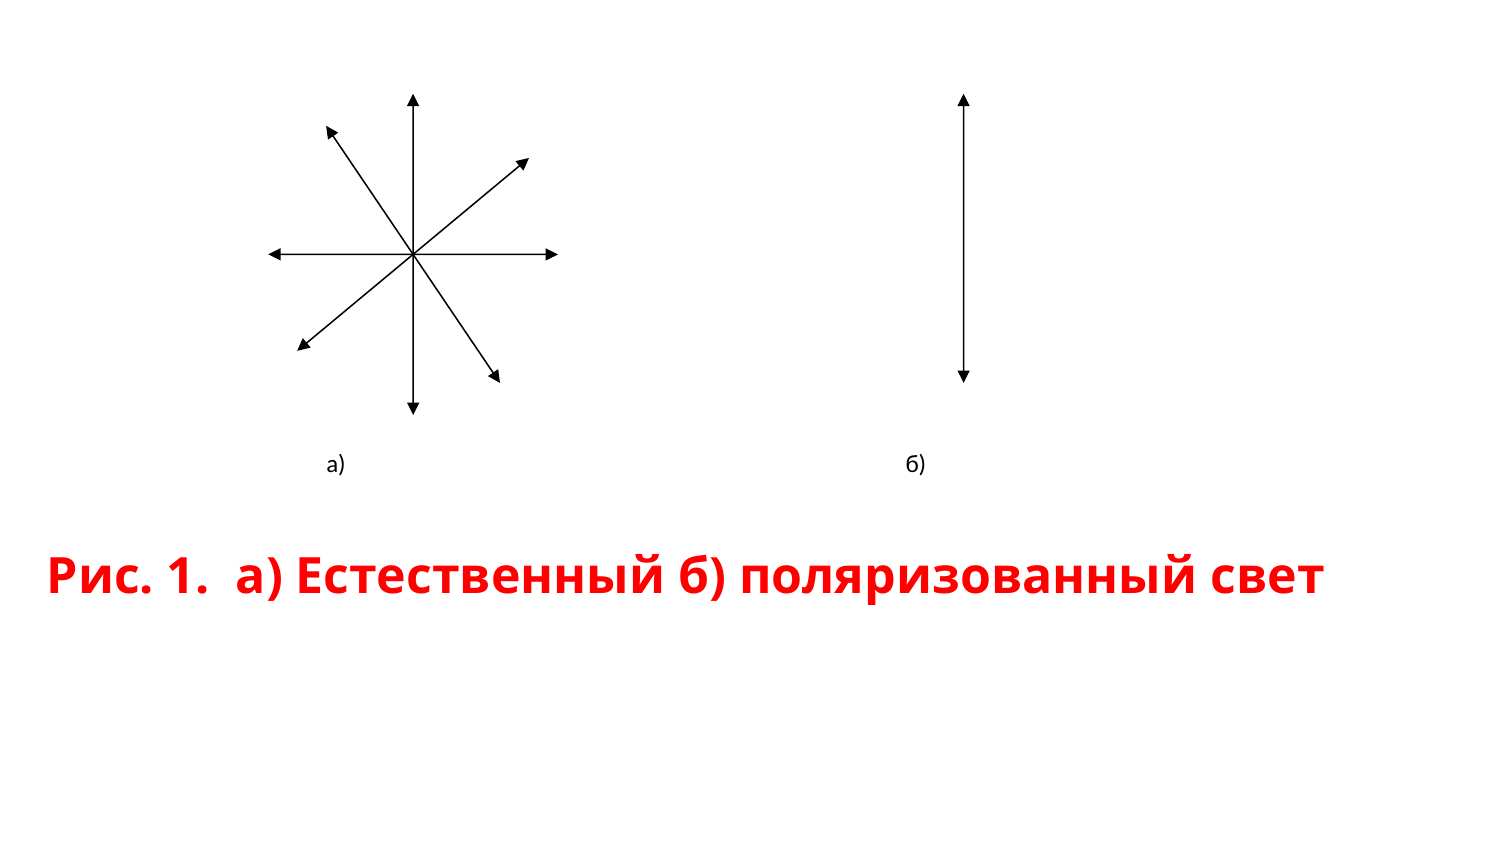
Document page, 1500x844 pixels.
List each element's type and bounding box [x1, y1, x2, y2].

text_box [46, 93, 1500, 680]
